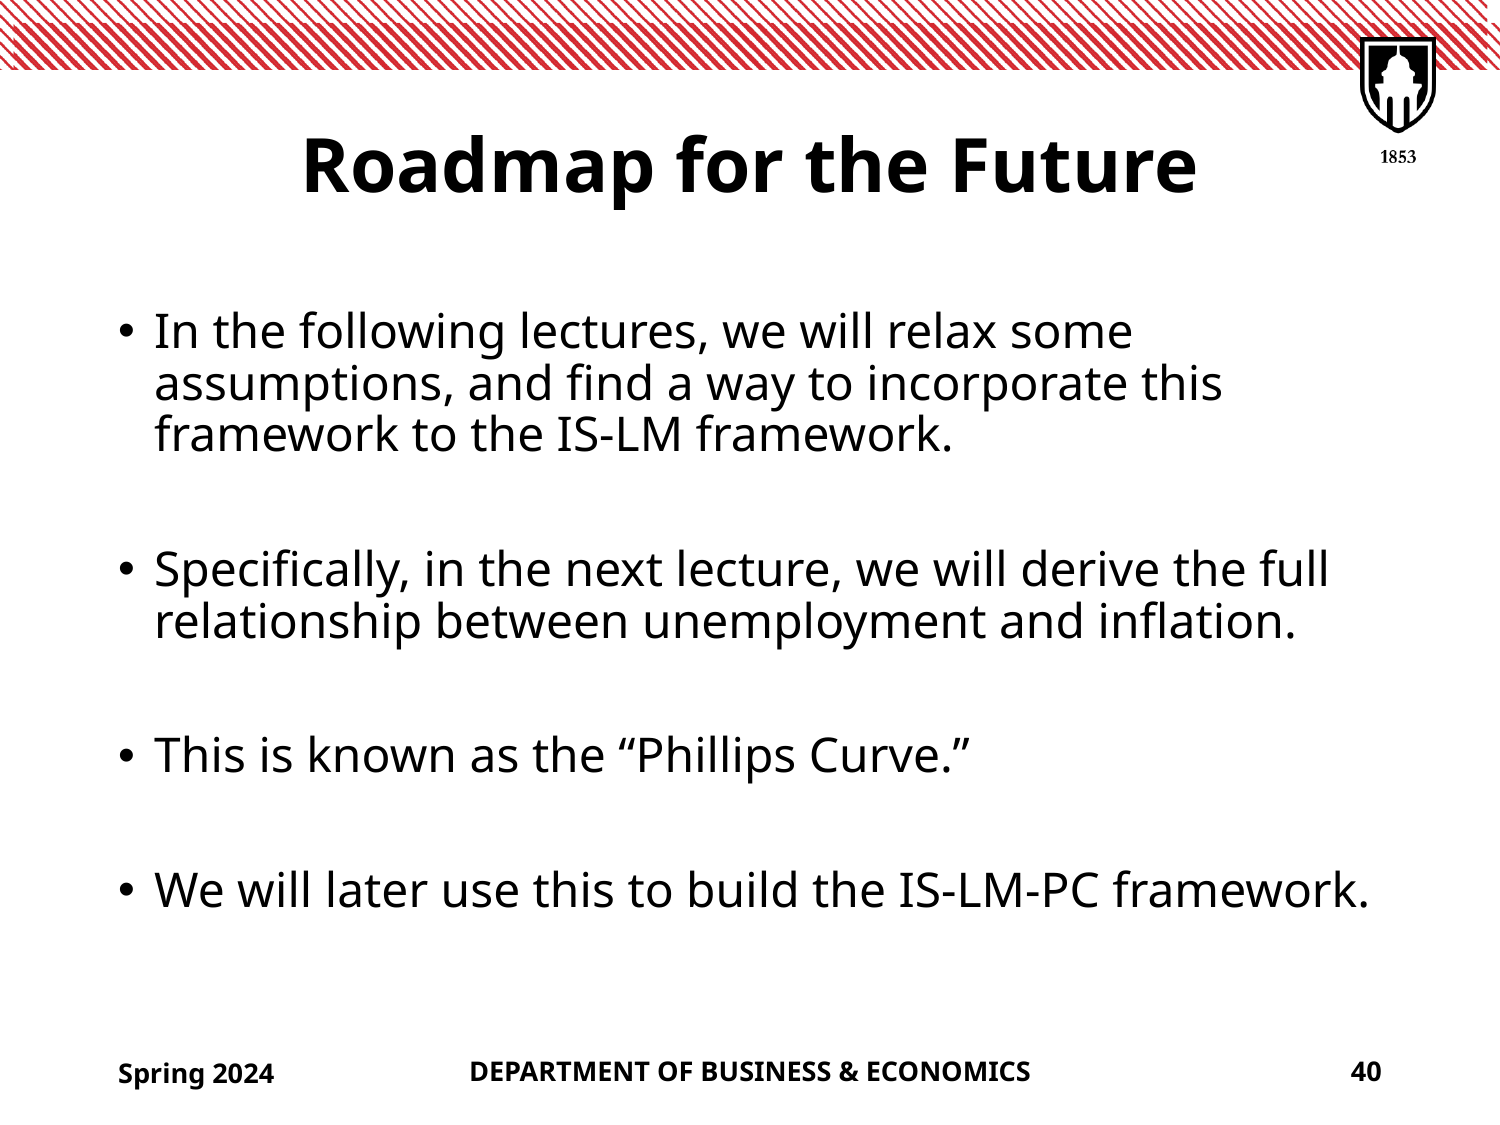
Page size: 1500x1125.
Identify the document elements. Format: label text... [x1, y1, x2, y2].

picture [0, 0, 1500, 163]
title Roadmap for the Future [103, 59, 1397, 278]
footer DEPARTMENT OF BUSINESS & ECONOMICS [277, 1042, 1059, 1103]
slide_number 40 [1059, 1042, 1397, 1103]
slide_number Spring 2024 [103, 1042, 277, 1103]
list In the following lectures, we will relax some assumptions, and find a way to incorporate this framework to the IS-LM framework. Specifically, in the next lecture, we will derive the full relationship between unemployment and inflation. This is known as the “Phillips Curve.” We will later use this to build the IS-LM-PC framework. [103, 299, 1397, 1014]
